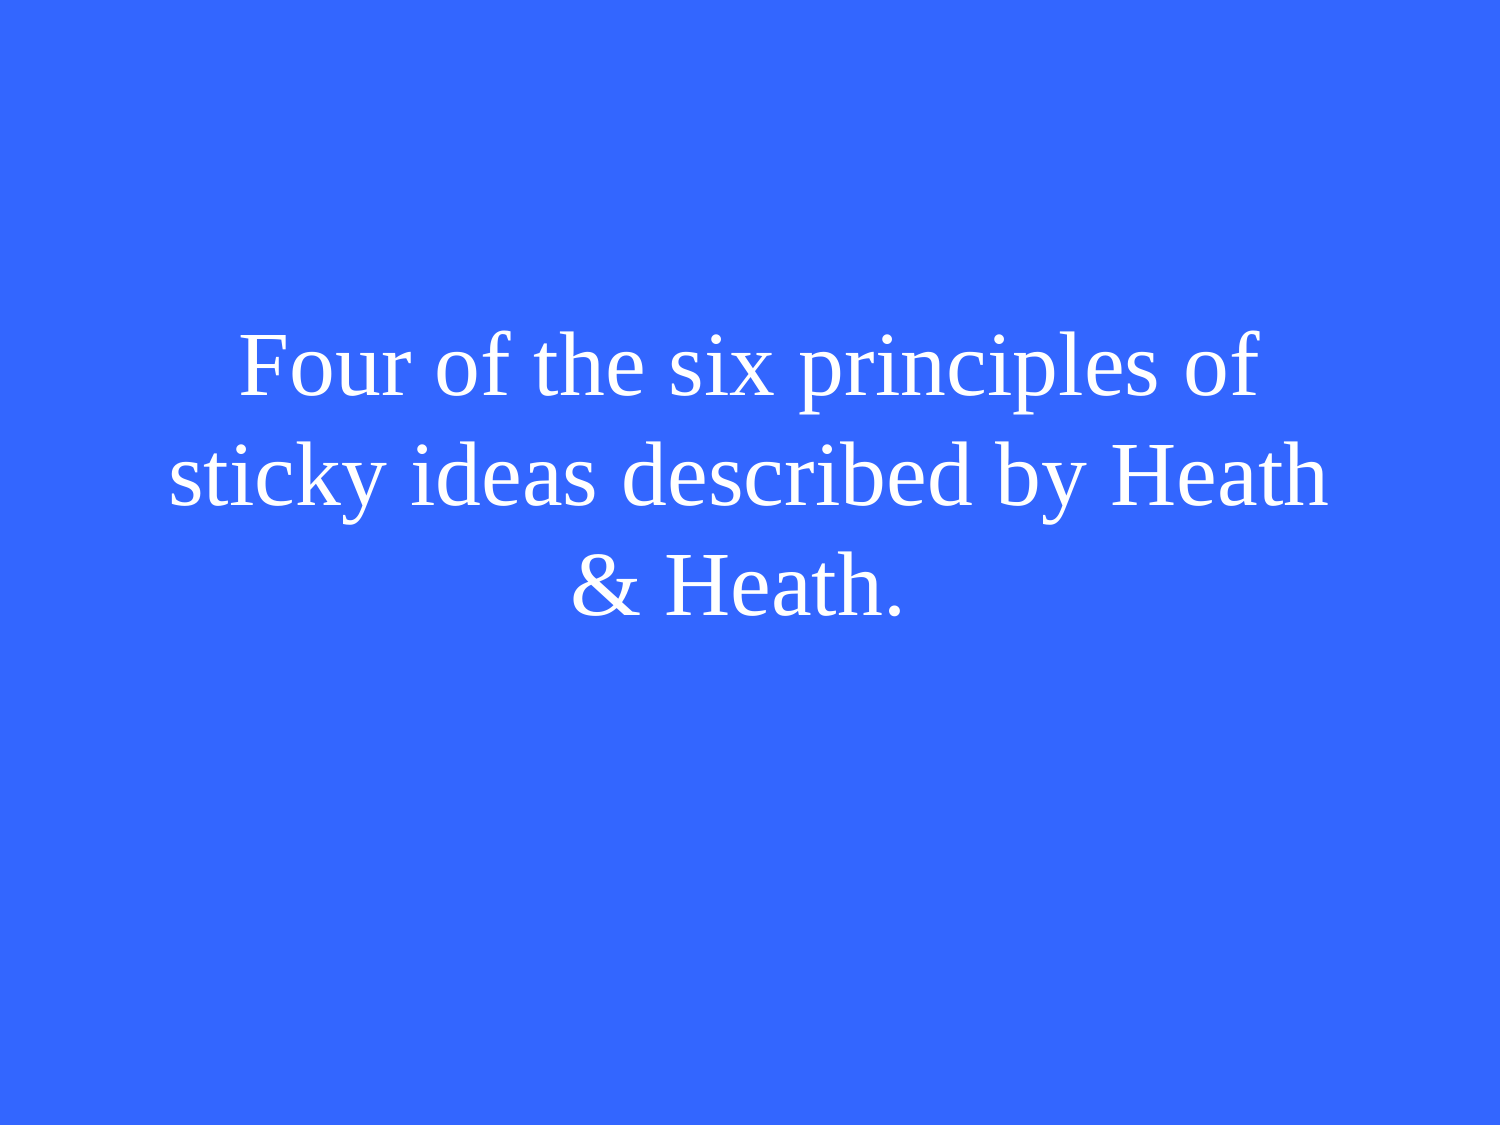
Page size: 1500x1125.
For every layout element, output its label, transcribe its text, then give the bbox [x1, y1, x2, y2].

title Four of the six principles of sticky ideas described by Heath & Heath. [112, 375, 1388, 563]
